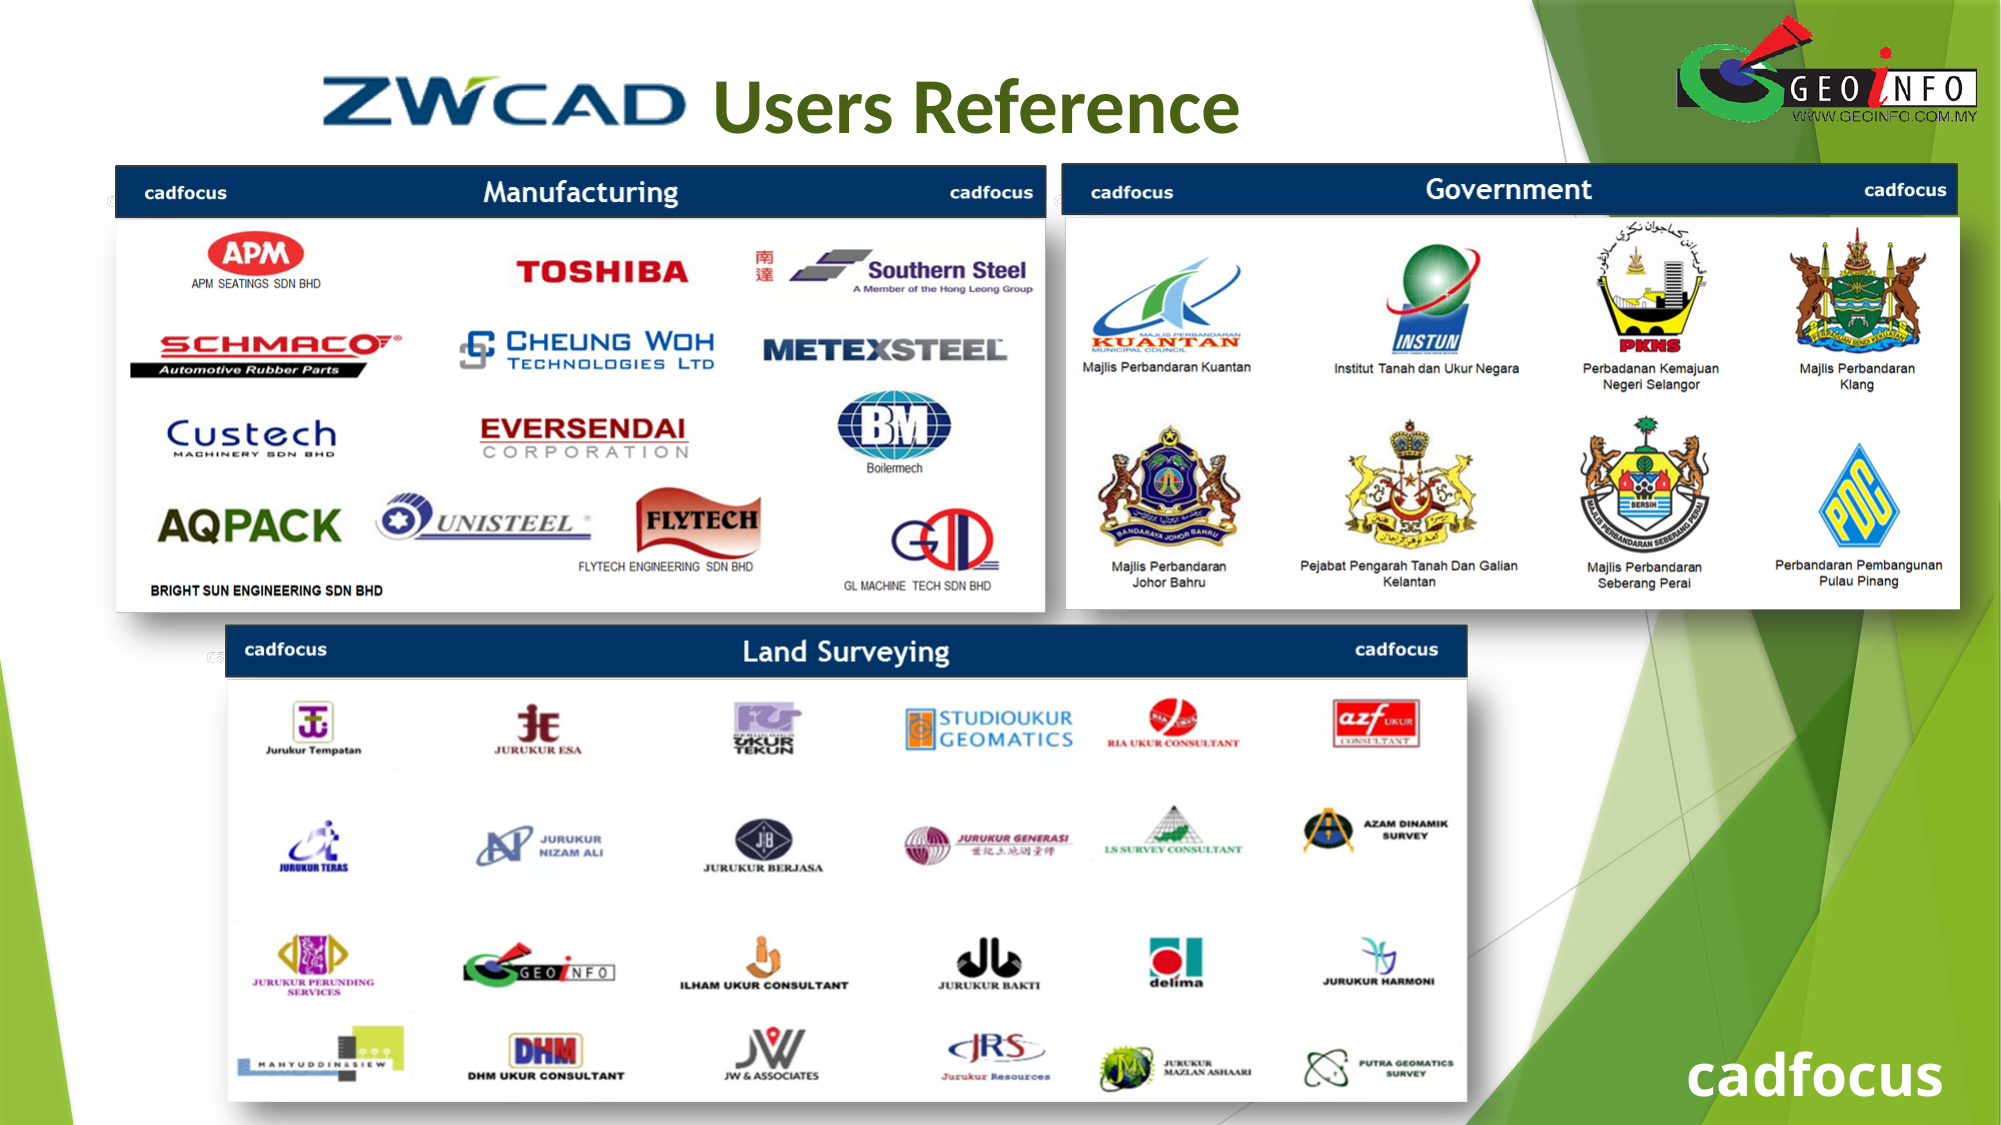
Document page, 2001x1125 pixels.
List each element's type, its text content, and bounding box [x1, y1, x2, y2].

text_box Users Reference [3, 47, 1536, 186]
picture [84, 13, 2000, 1125]
